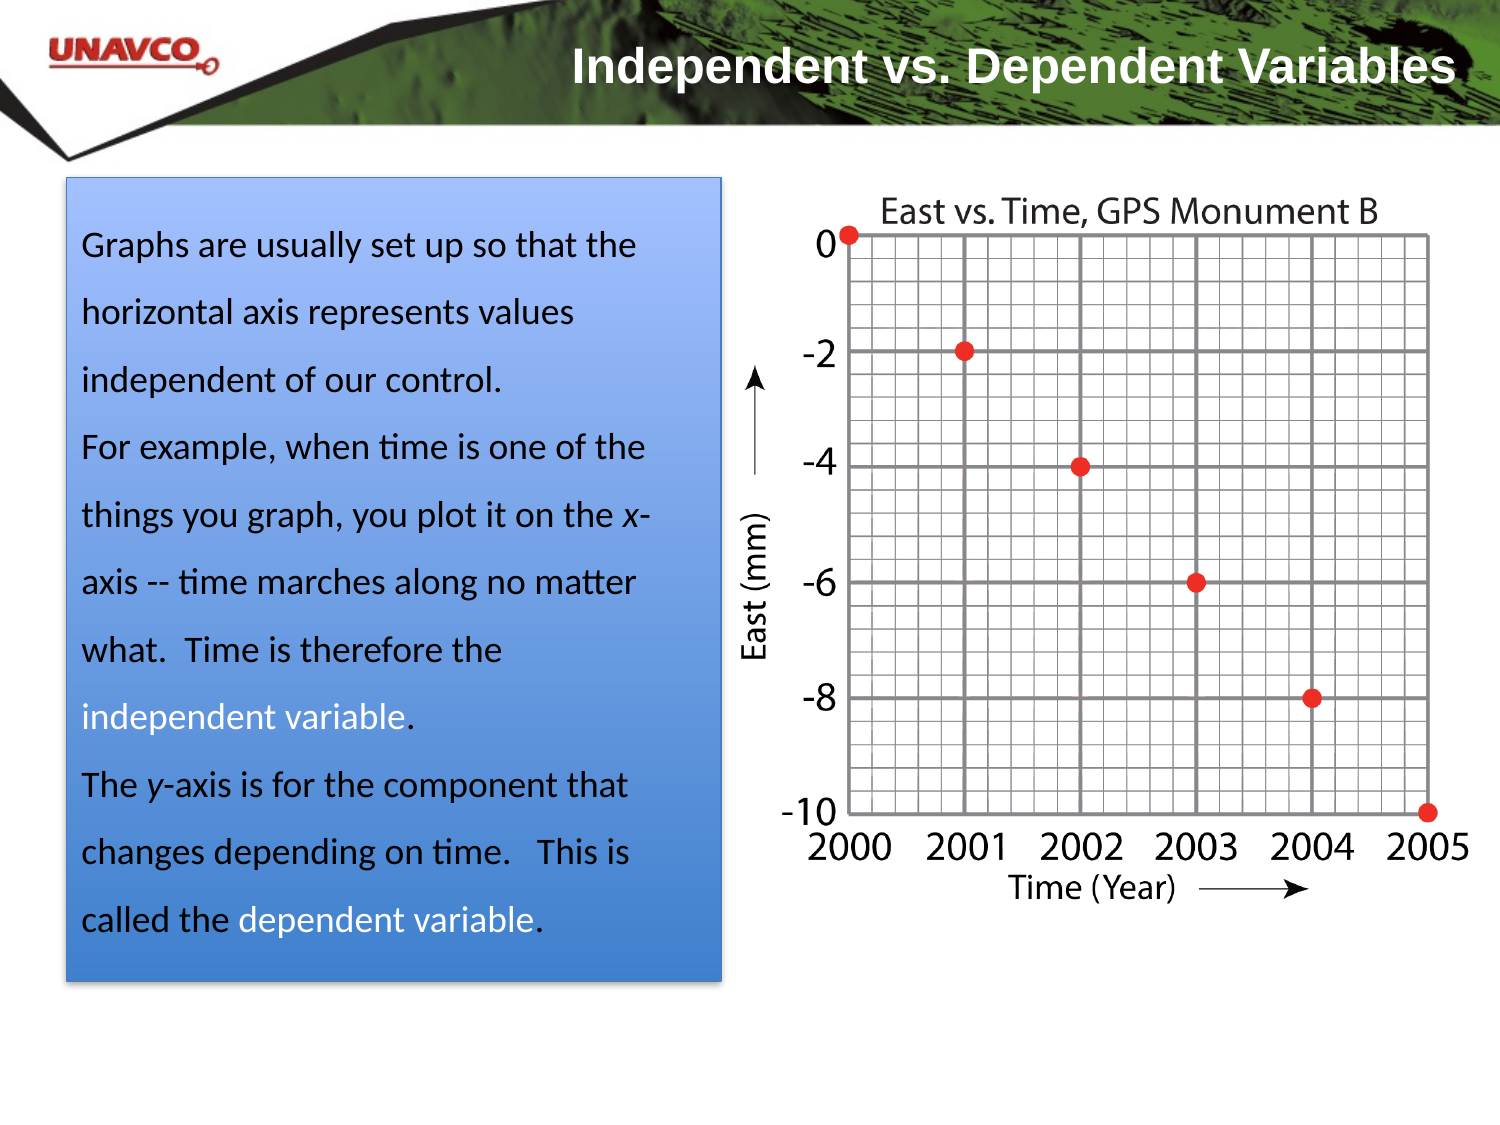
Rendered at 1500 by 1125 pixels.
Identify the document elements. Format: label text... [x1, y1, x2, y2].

picture [0, 0, 1500, 169]
text_box Independent vs. Dependent Variables [543, 26, 1486, 101]
text_box Graphs are usually set up so that the horizontal axis represents values independent of our control. For example, when time is one of the things you graph, you plot it on the x-axis -- time marches along no matter what. Time is therefore the independent variable. The y-axis is for the component that changes depending on time. This is called the dependent variable. [66, 190, 707, 948]
text_box [66, 177, 722, 982]
picture [735, 191, 1472, 909]
